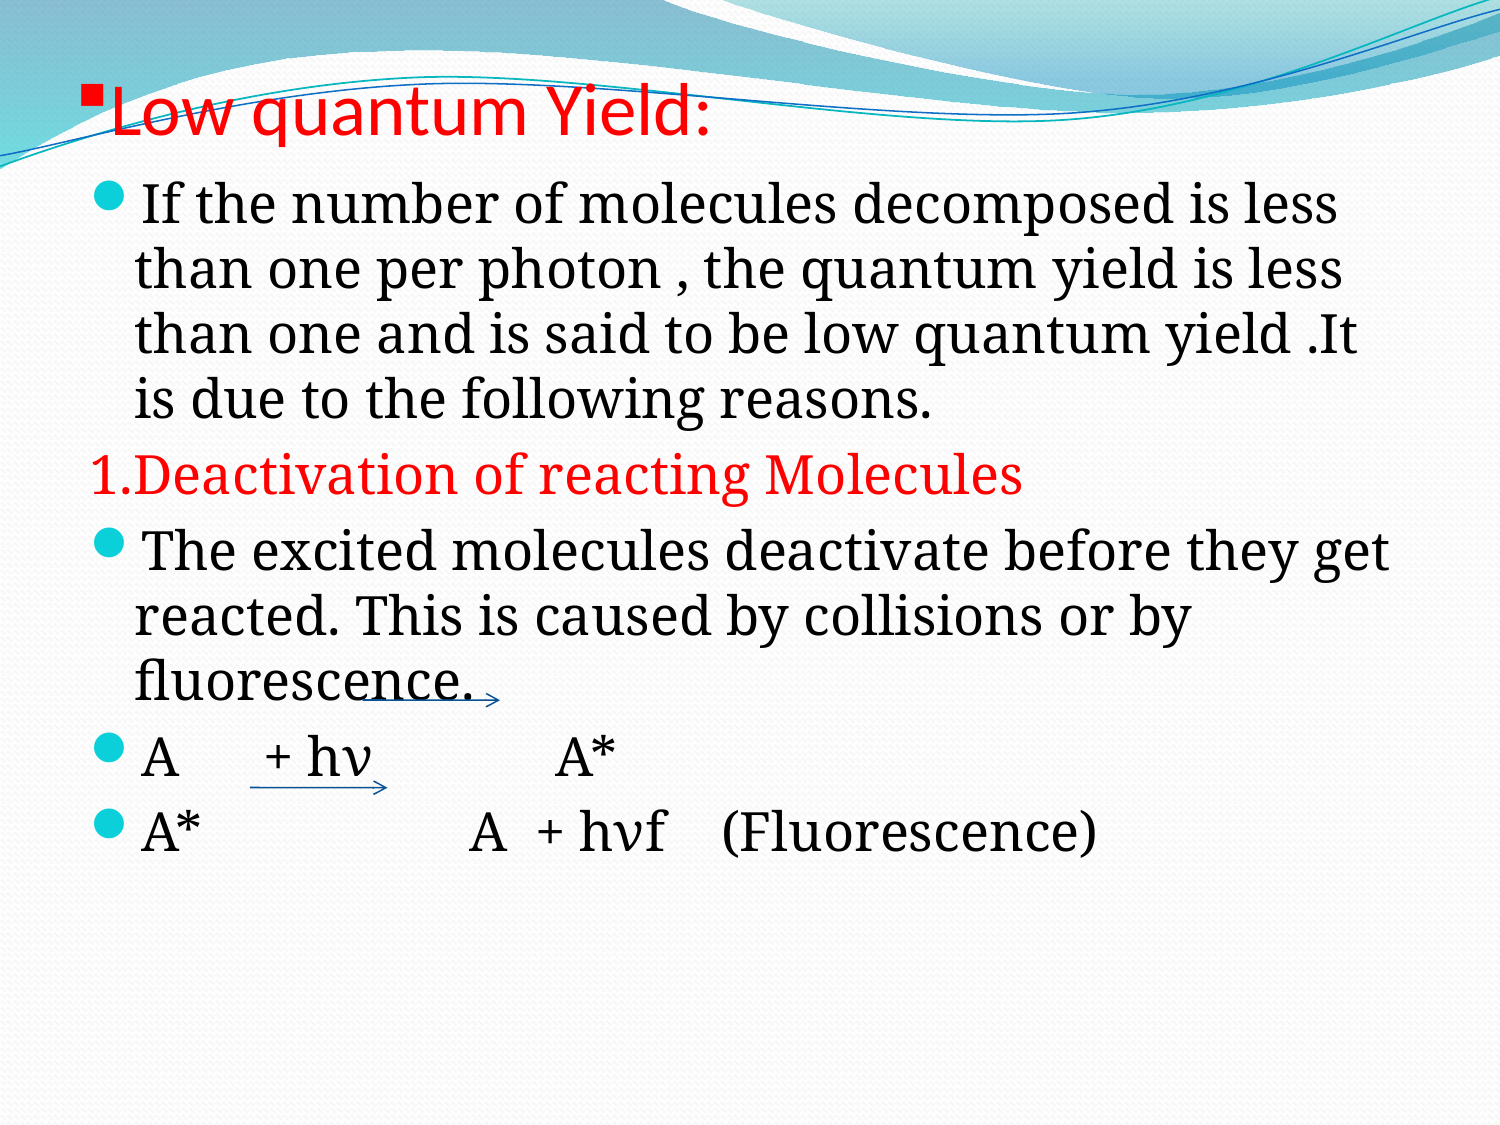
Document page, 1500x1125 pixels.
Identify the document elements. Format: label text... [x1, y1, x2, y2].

list If the number of molecules decomposed is less than one per photon , the quantum yield is less than one and is said to be low quantum yield .It is due to the following reasons. 1.Deactivation of reacting Molecules The excited molecules deactivate before they get reacted. This is caused by collisions or by fluorescence. A + hν A* A* A + hνf (Fluorescence) [75, 162, 1425, 1050]
title Low quantum Yield: [75, 24, 838, 150]
